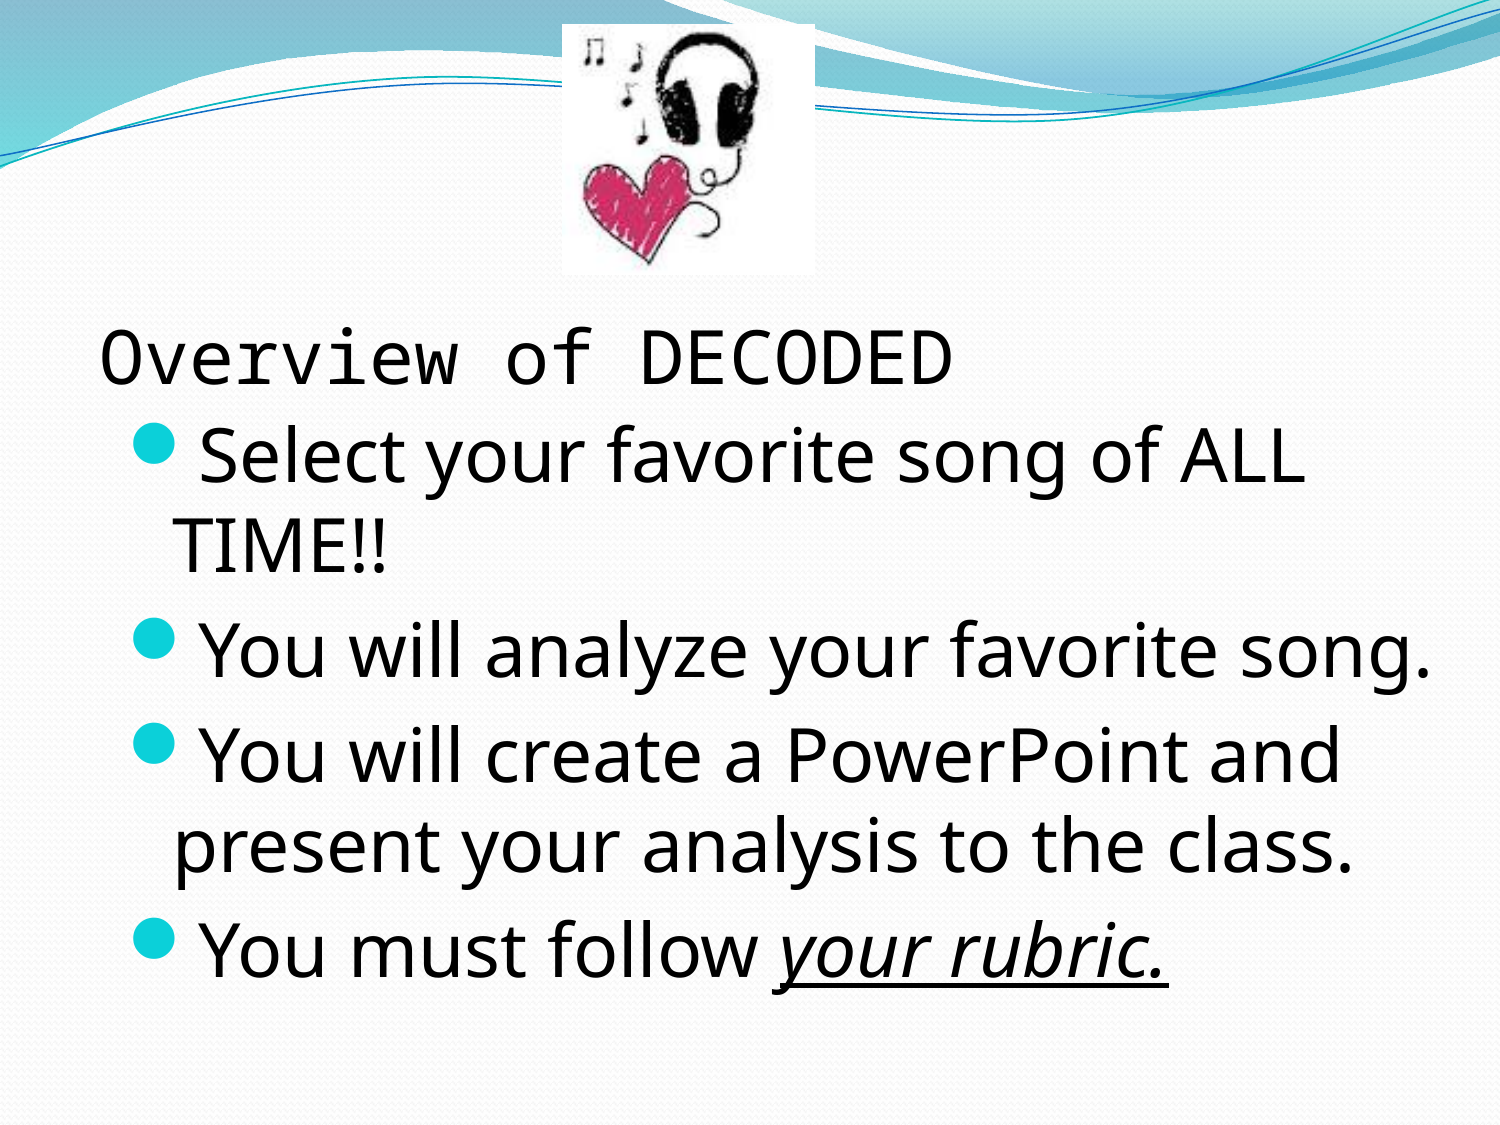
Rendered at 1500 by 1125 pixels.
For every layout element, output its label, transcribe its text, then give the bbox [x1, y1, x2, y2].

title Overview of DECODED [99, 212, 1450, 400]
picture [562, 24, 815, 276]
list Select your favorite song of ALL TIME!! You will analyze your favorite song. You will create a PowerPoint and present your analysis to the class. You must follow your rubric. [112, 399, 1463, 1125]
